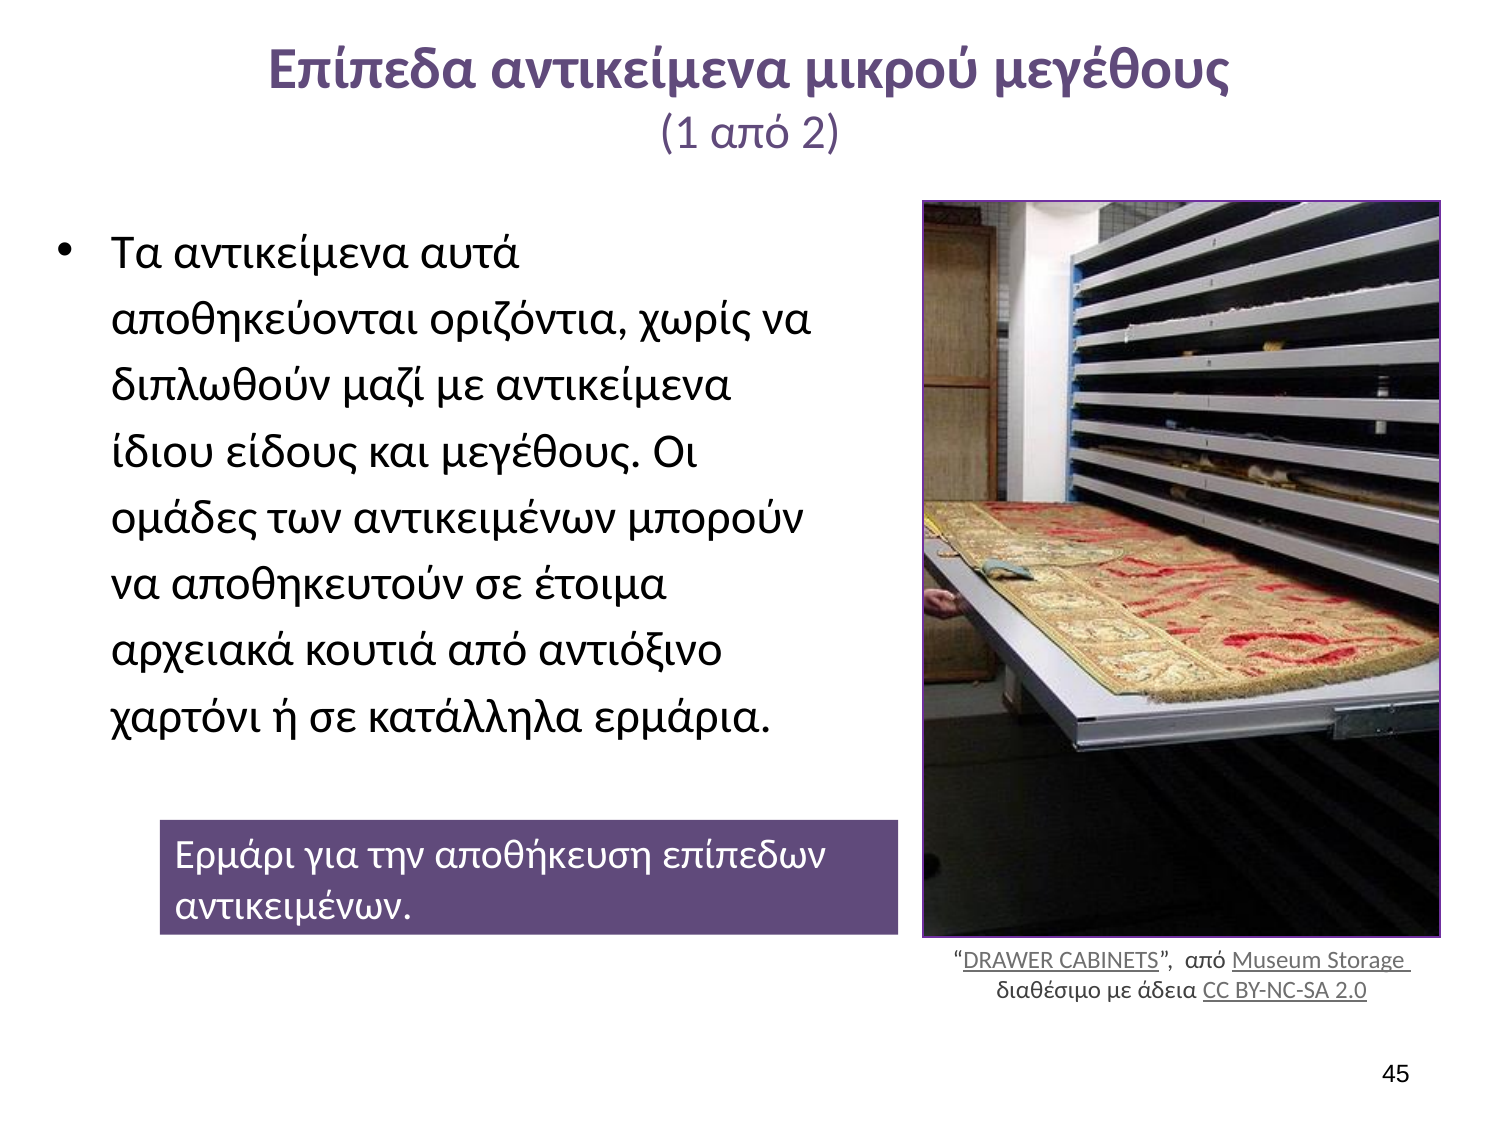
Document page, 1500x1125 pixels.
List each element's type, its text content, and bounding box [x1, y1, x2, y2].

slide_number 44 [1074, 1042, 1425, 1103]
list Τα αντικείμενα αυτά αποθηκεύονται οριζόντια, χωρίς να διπλωθούν μαζί με αντικείμενα ίδιου είδους και μεγέθους. Οι ομάδες των αντικειμένων μπορούν να αποθηκευτούν σε έτοιμα αρχειακά κουτιά από αντιόξινο χαρτόνι ή σε κατάλληλα ερμάρια. [41, 204, 851, 752]
text_box “DRAWER CABINETS”, από Museum Storage διαθέσιμο με άδεια CC BY-NC-SA 2.0 [931, 945, 1433, 1011]
title Επίπεδα αντικείμενα μικρού μεγέθους (1 από 2) [17, 19, 1483, 169]
text_box Ερμάρι για την αποθήκευση επίπεδων αντικειμένων. [159, 819, 899, 935]
picture [923, 201, 1440, 937]
